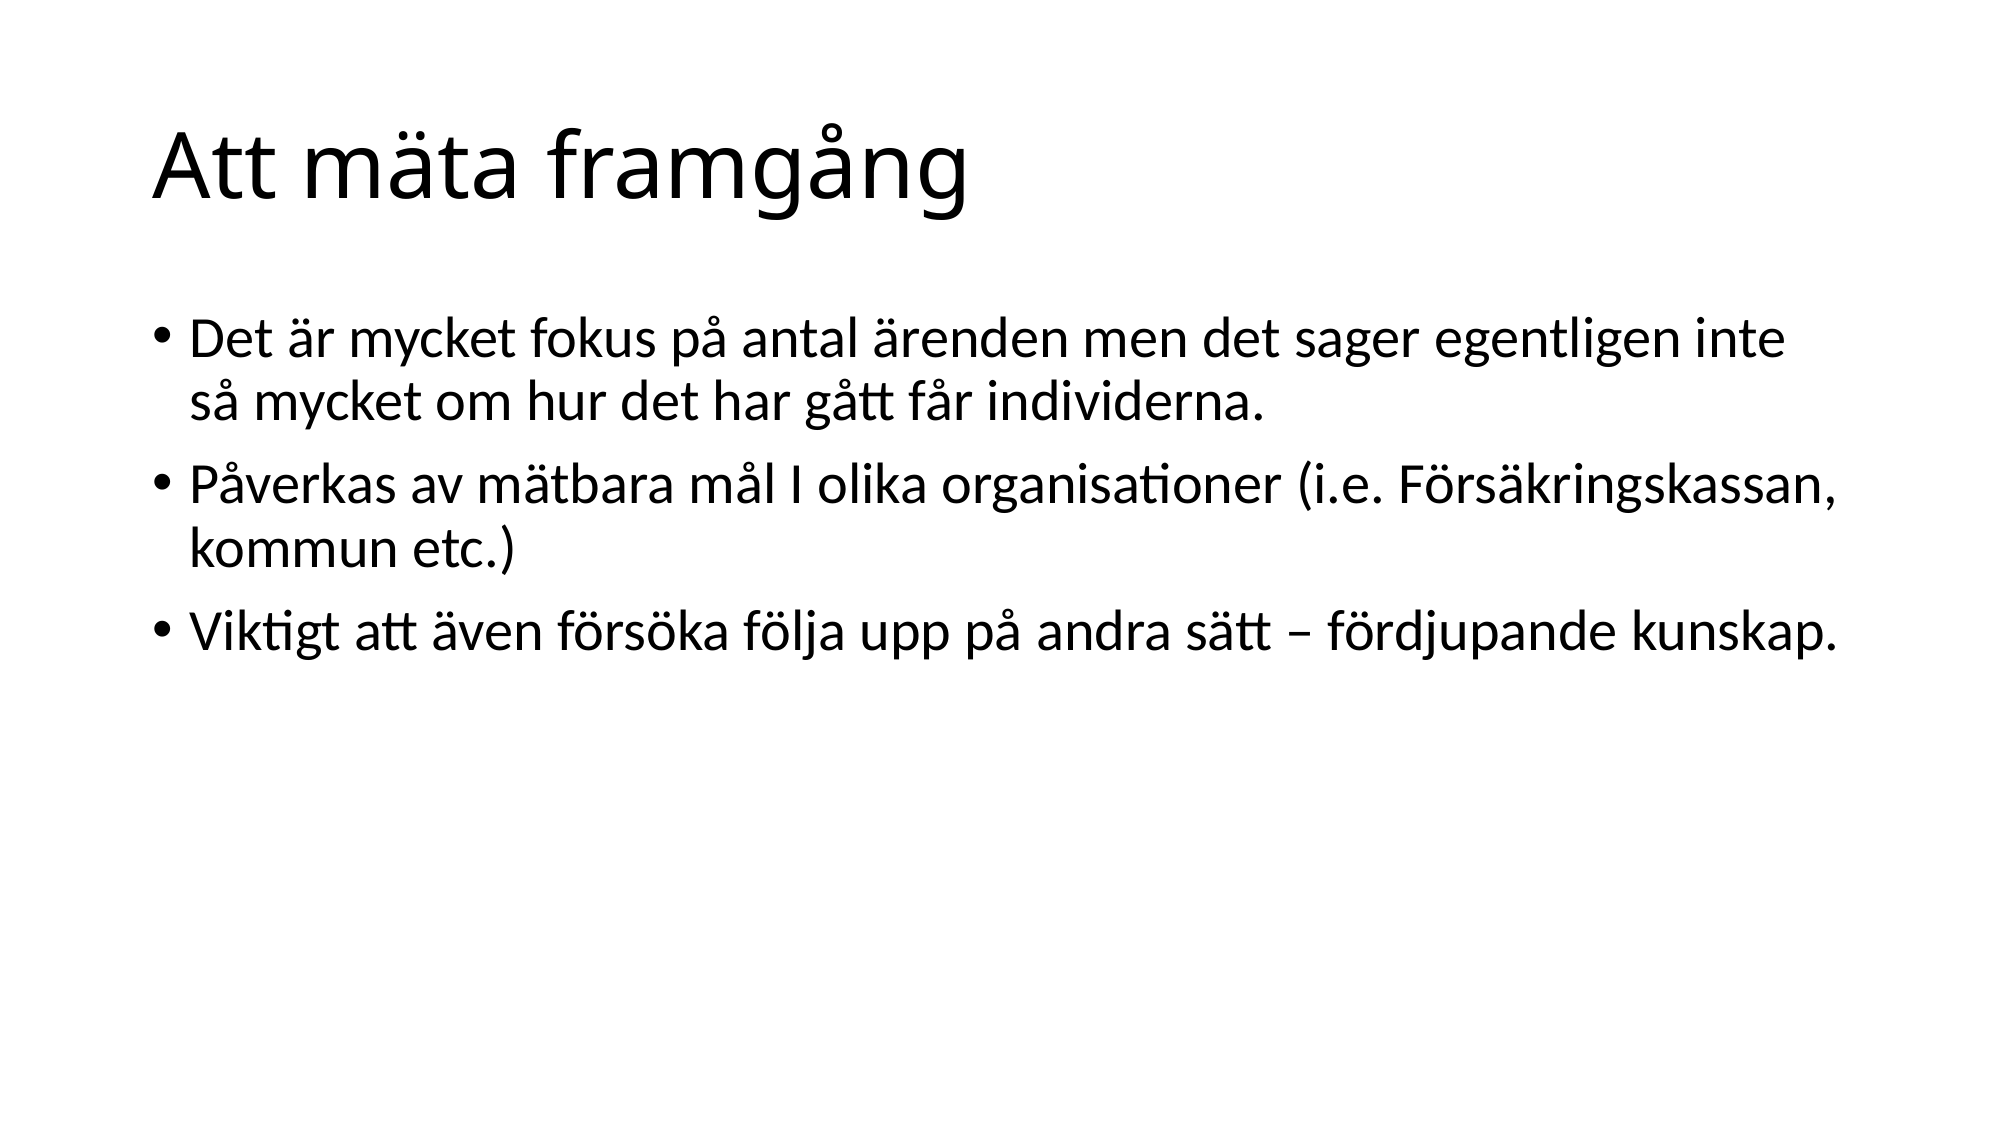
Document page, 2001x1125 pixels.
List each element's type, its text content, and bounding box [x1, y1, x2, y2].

title Att mäta framgång [137, 59, 1863, 278]
list Det är mycket fokus på antal ärenden men det sager egentligen inte så mycket om hur det har gått får individerna. Påverkas av mätbara mål I olika organisationer (i.e. Försäkringskassan, kommun etc.) Viktigt att även försöka följa upp på andra sätt – fördjupande kunskap. [137, 299, 1863, 1014]
